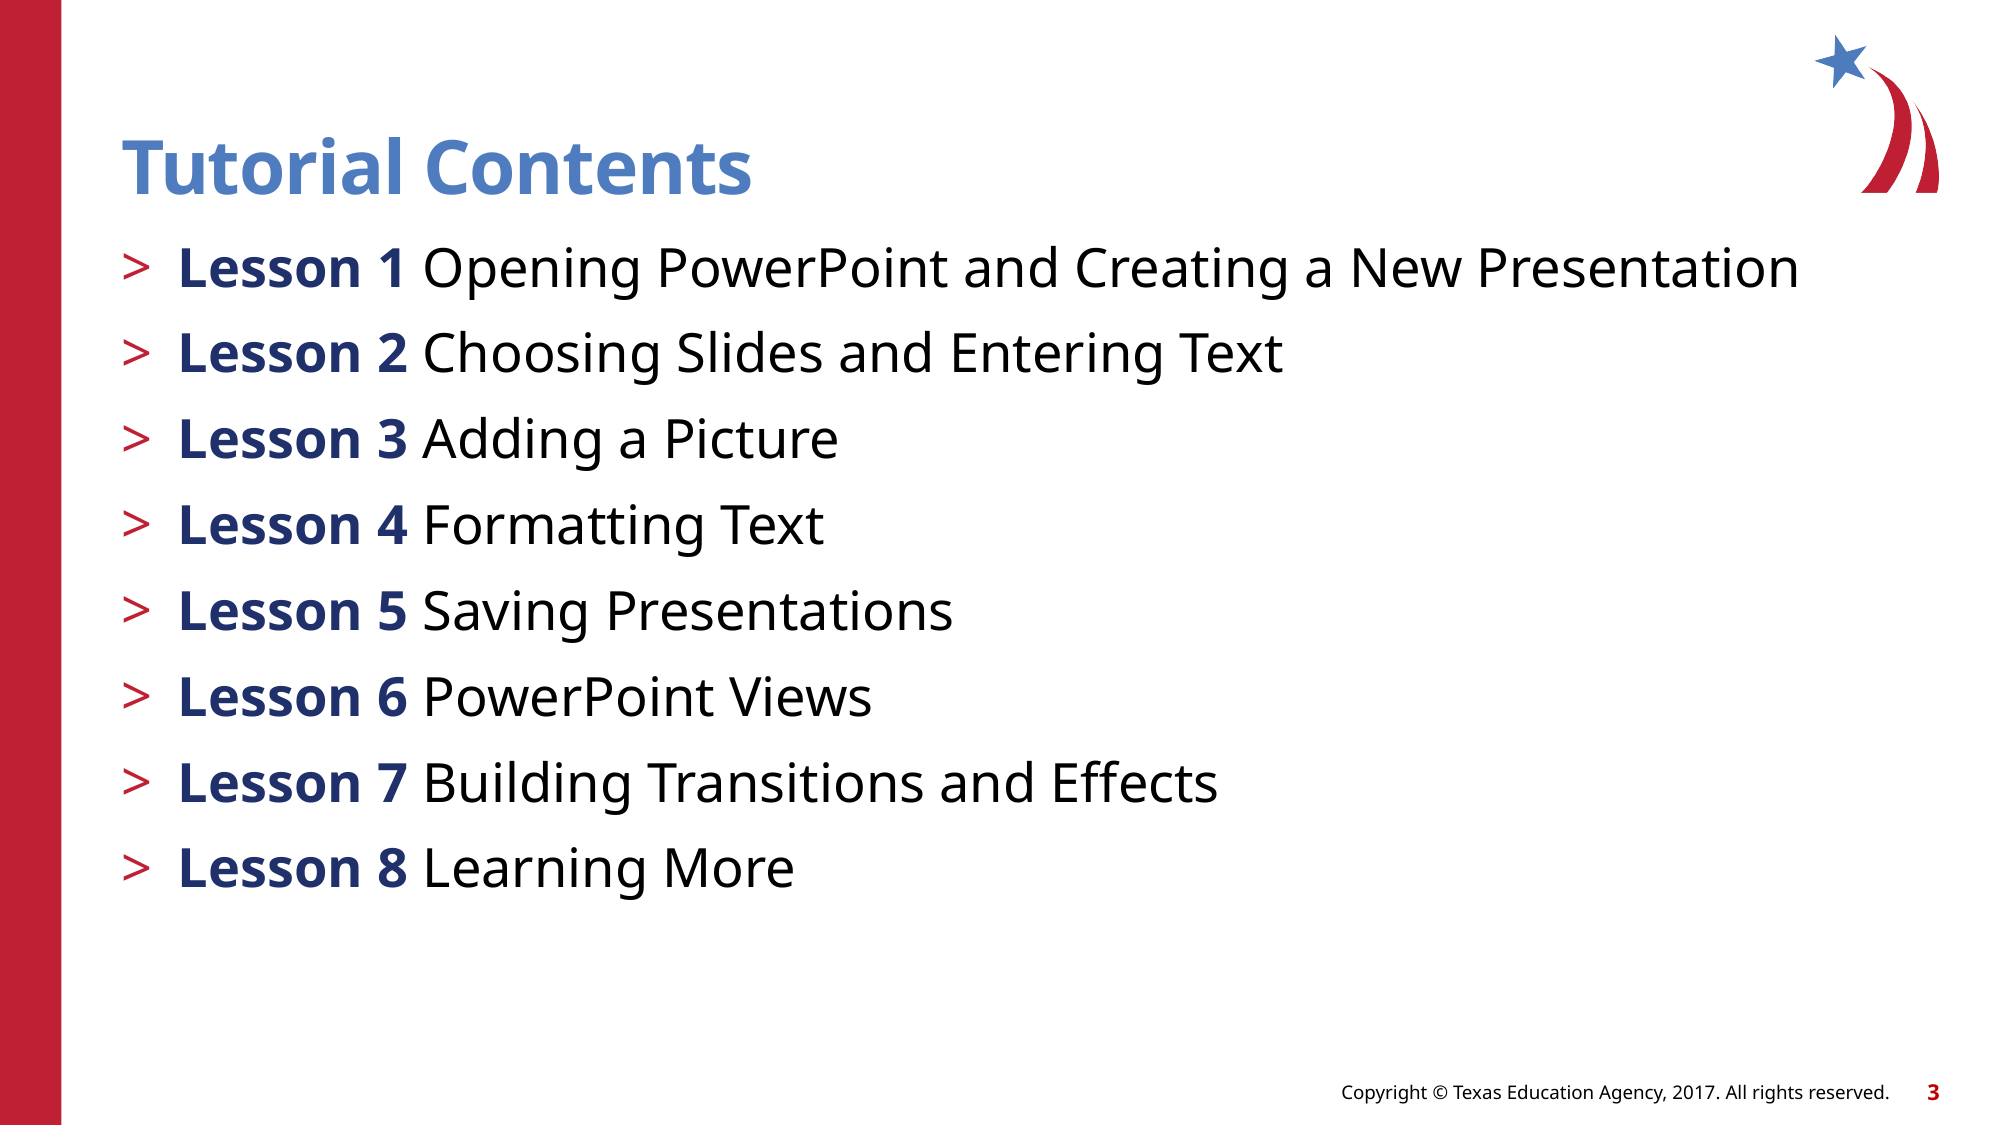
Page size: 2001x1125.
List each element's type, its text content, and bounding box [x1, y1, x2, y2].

picture [1814, 34, 1939, 193]
list Lesson 1 Opening PowerPoint and Creating a New Presentation Lesson 2 Choosing Slides and Entering Text Lesson 3 Adding a Picture Lesson 4 Formatting Text Lesson 5 Saving Presentations Lesson 6 PowerPoint Views Lesson 7 Building Transitions and Effects Lesson 8 Learning More [121, 233, 1936, 1010]
title Tutorial Contents [121, 66, 1772, 211]
